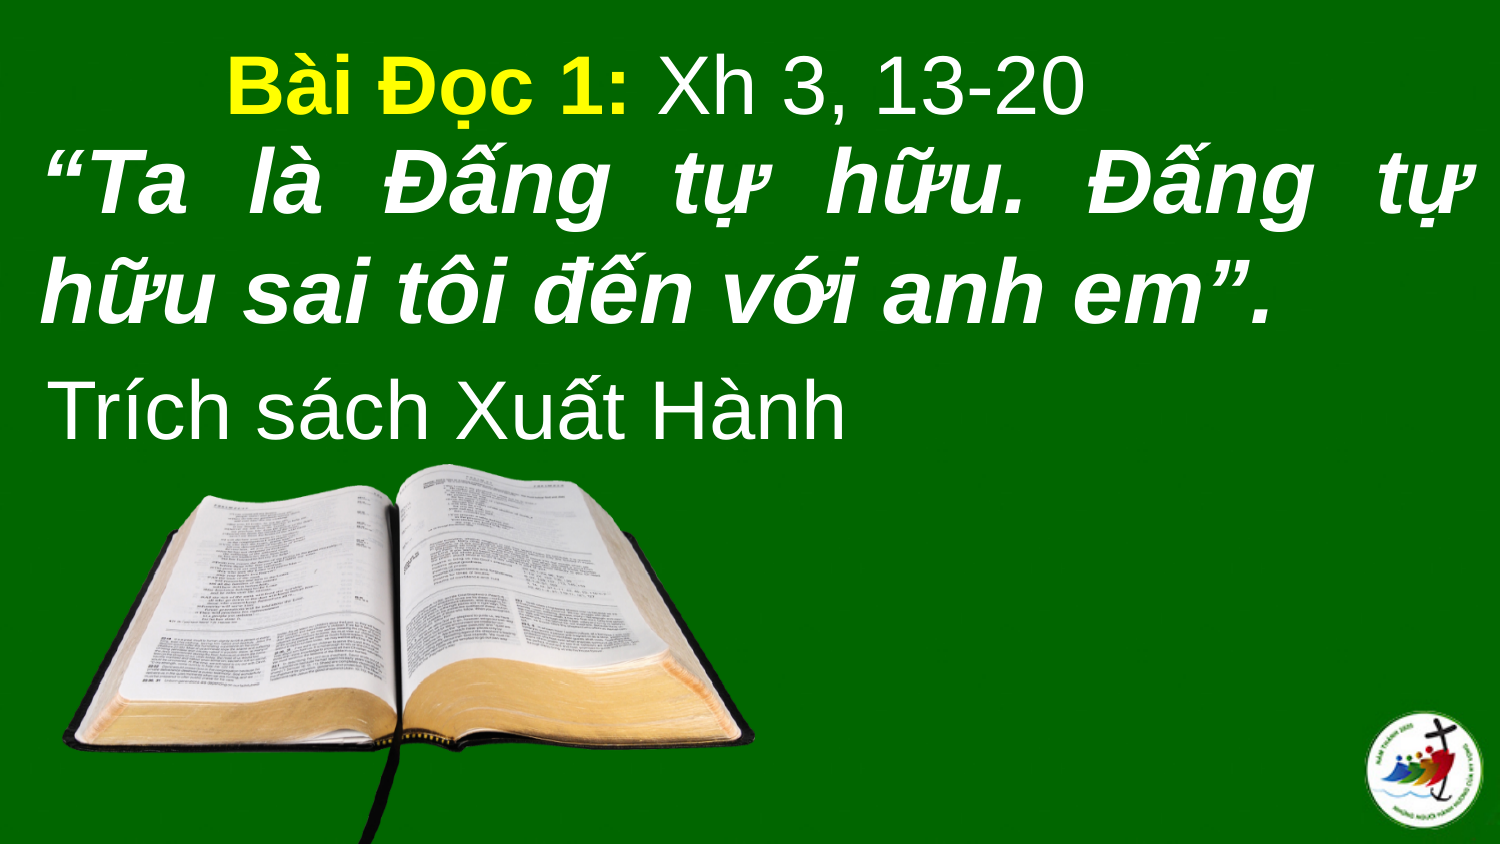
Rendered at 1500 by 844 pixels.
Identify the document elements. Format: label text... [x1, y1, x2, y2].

text_box Bài Đọc 1: Xh 3, 13-20 [0, 24, 1350, 139]
text_box “Ta là Ðấng tự hữu. Ðấng tự hữu sai tôi đến với anh em”. [24, 114, 1488, 350]
picture [0, 0, 1500, 844]
text_box Trích sách Xuất Hành [31, 348, 909, 464]
